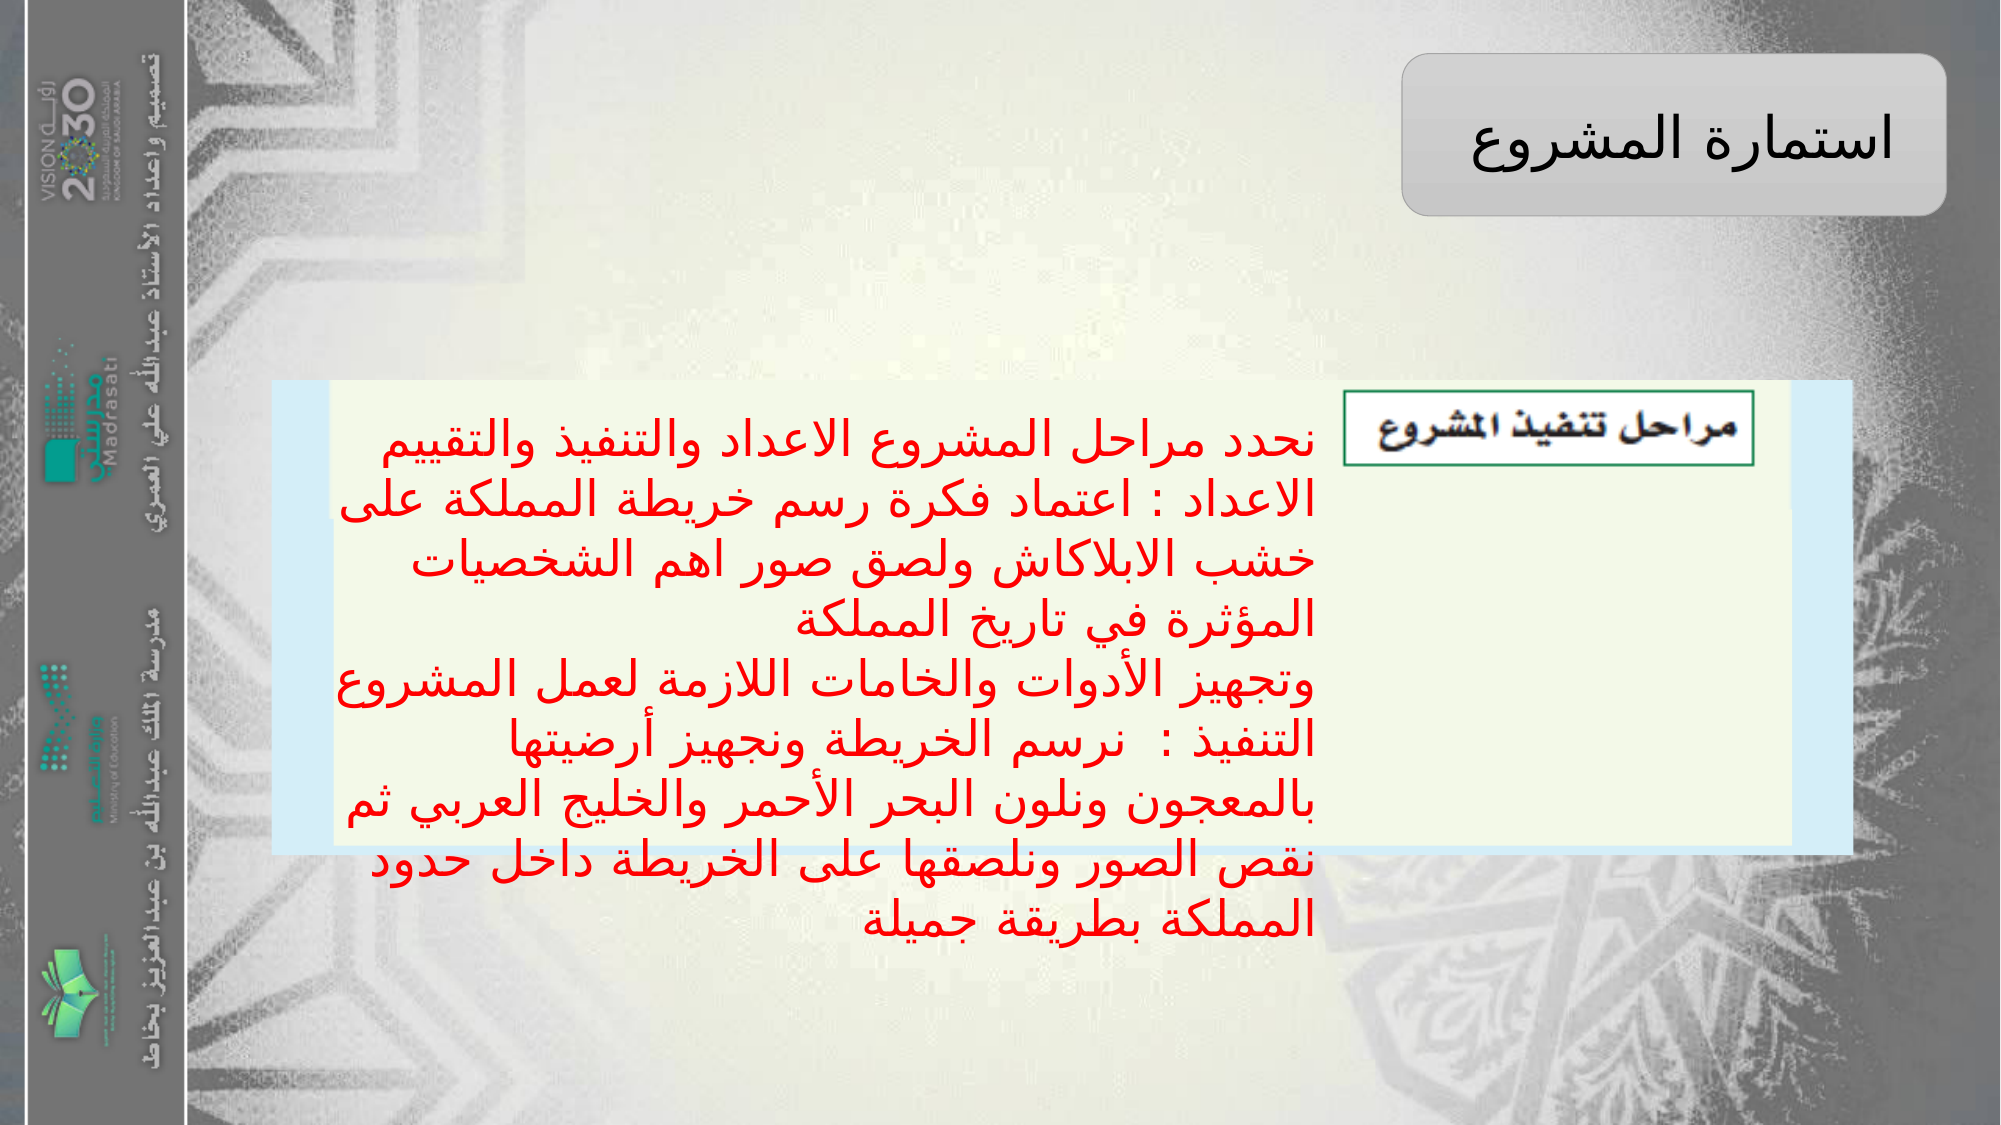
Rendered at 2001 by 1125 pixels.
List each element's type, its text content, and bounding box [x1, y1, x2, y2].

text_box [271, 380, 1888, 856]
text_box نحدد مراحل المشروع الاعداد والتنفيذ والتقييم الاعداد : اعتماد فكرة رسم خريطة المملكة على خشب الابلاكاش ولصق صور اهم الشخصيات المؤثرة في تاريخ المملكة وتجهيز الأدوات والخامات اللازمة لعمل المشروع التنفيذ : نرسم الخريطة ونجهيز أرضيتها بالمعجون ونلون البحر الأحمر والخليج العربي ثم نقص الصور ونلصقها على الخريطة داخل حدود المملكة بطريقة جميلة [312, 856, 1333, 954]
text_box استمارة المشروع [1401, 53, 1948, 217]
picture [0, 0, 2001, 1125]
